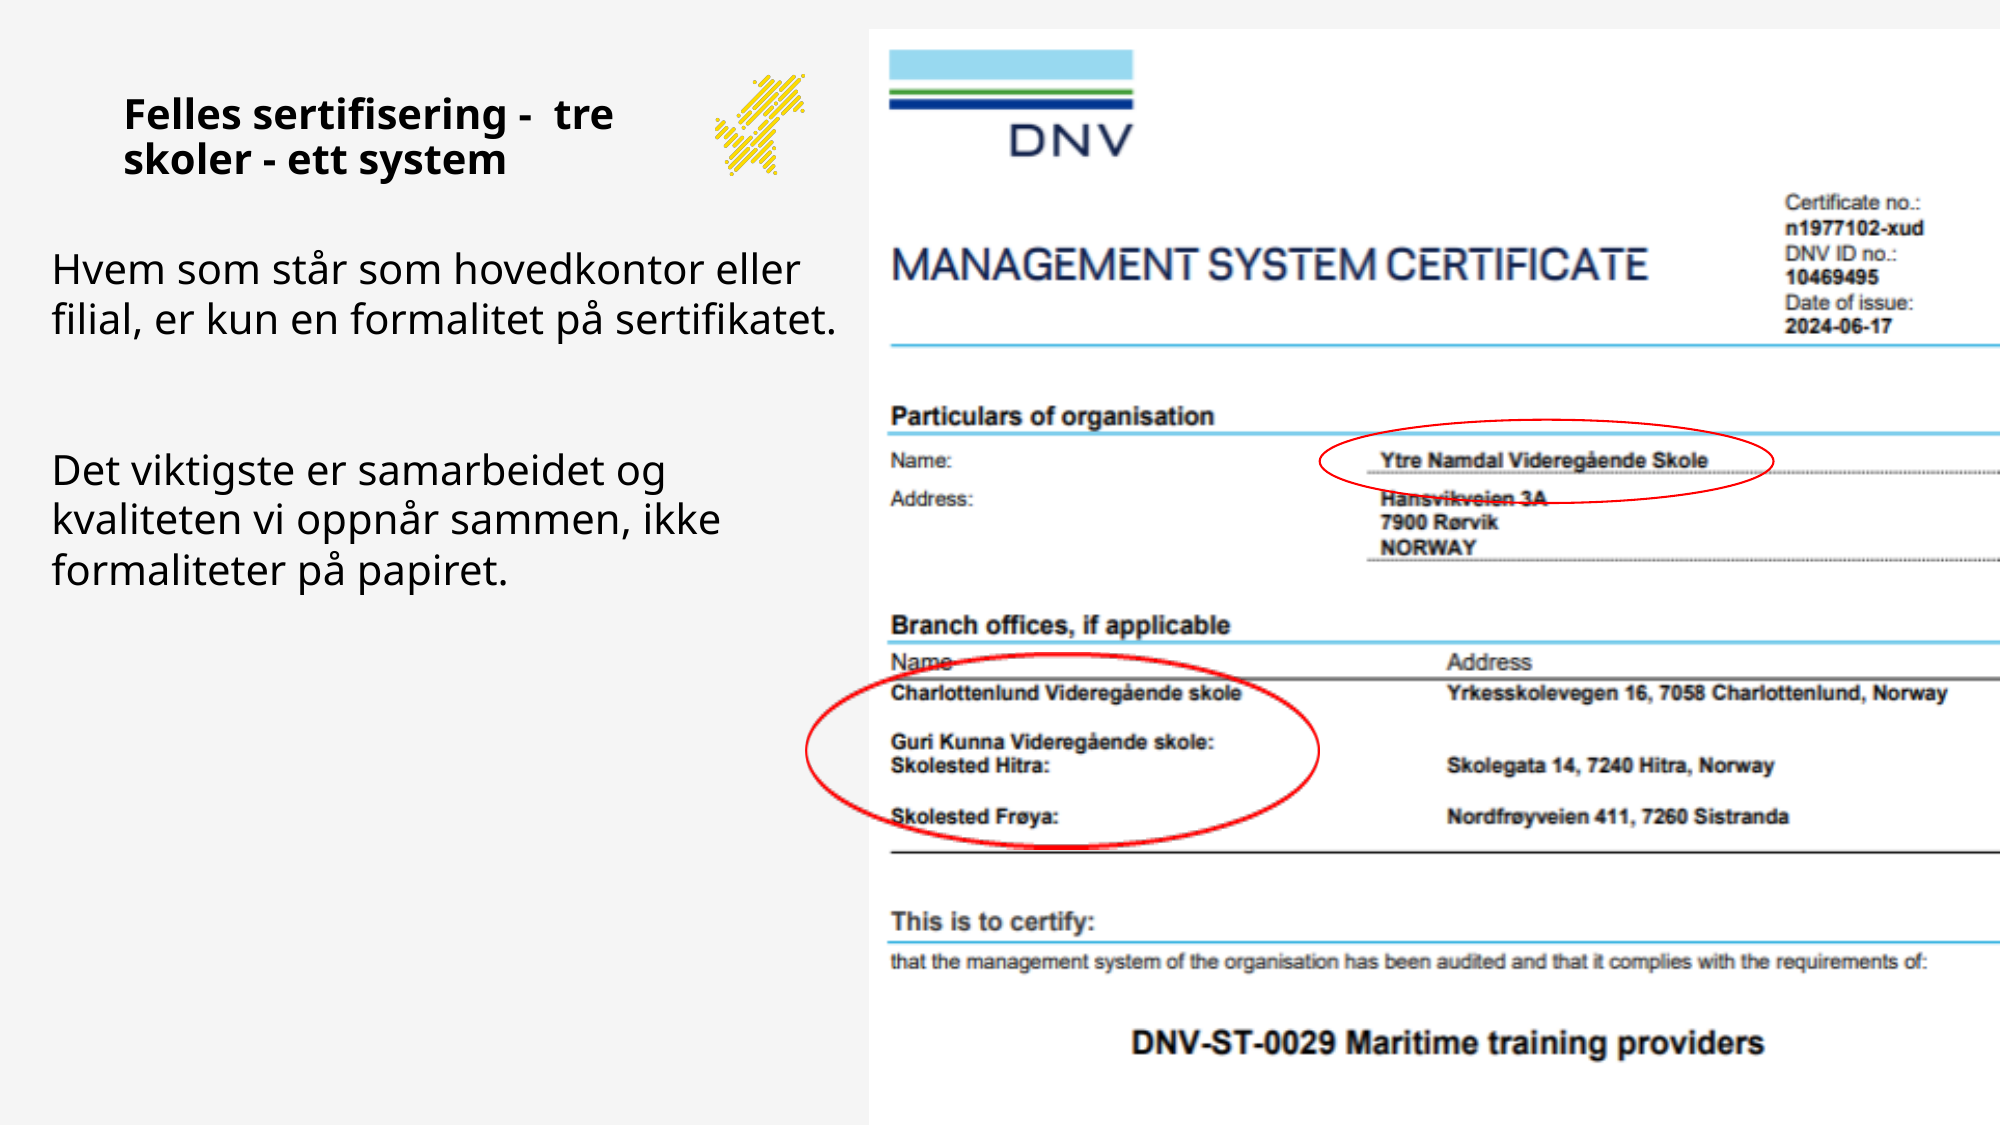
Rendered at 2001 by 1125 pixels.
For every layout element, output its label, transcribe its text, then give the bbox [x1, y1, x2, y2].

picture [805, 29, 2000, 1125]
picture [715, 74, 805, 176]
title Felles sertifisering - tre skoler - ett system [123, 47, 669, 184]
list Hvem som står som hovedkontor eller filial, er kun en formalitet på sertifikatet. Det viktigste er samarbeidet og kvaliteten vi oppnår sammen, ikke formaliteter på papiret. [51, 242, 860, 1014]
